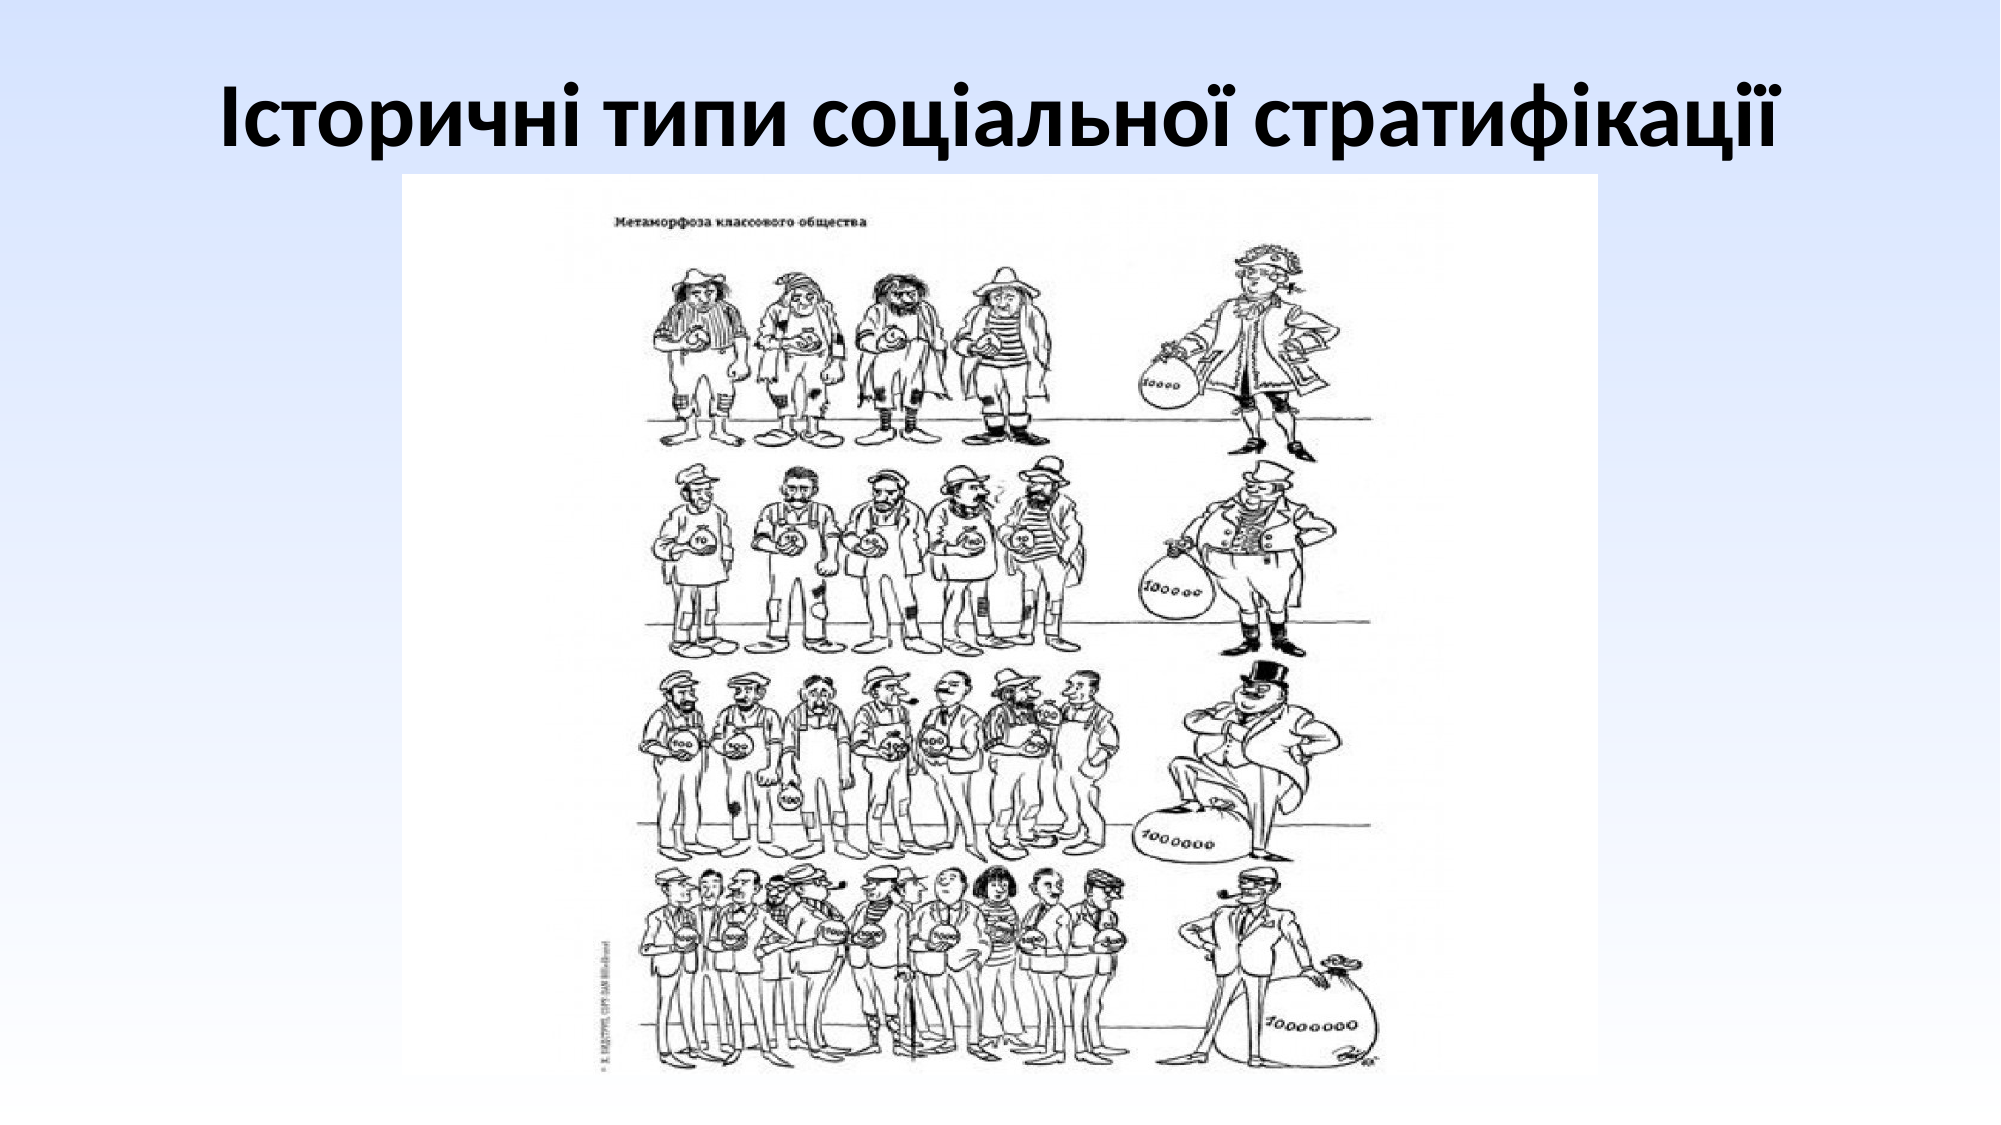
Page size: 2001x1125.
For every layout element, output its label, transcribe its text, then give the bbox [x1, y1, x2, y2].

title Історичні типи соціальної стратифікації [99, 45, 1900, 162]
picture [402, 174, 1598, 1076]
list [99, 162, 1900, 1088]
